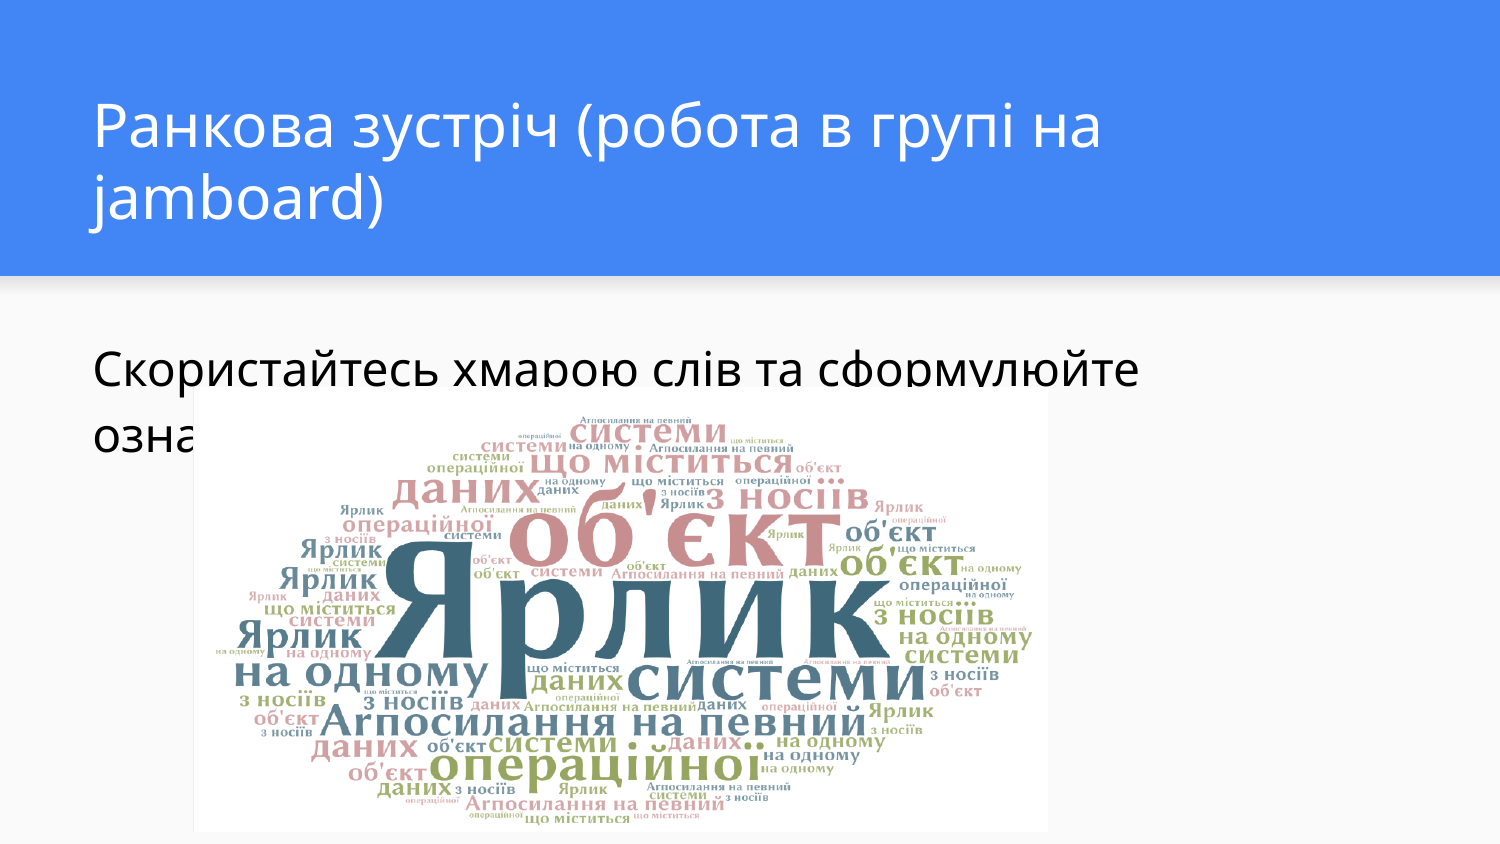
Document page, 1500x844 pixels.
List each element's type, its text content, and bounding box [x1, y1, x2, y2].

list Скористайтесь хмарою слів та сформулюйте означення [77, 314, 1427, 760]
picture [193, 386, 1048, 833]
title Ранкова зустріч (робота в групі на jamboard) [77, 120, 1427, 248]
